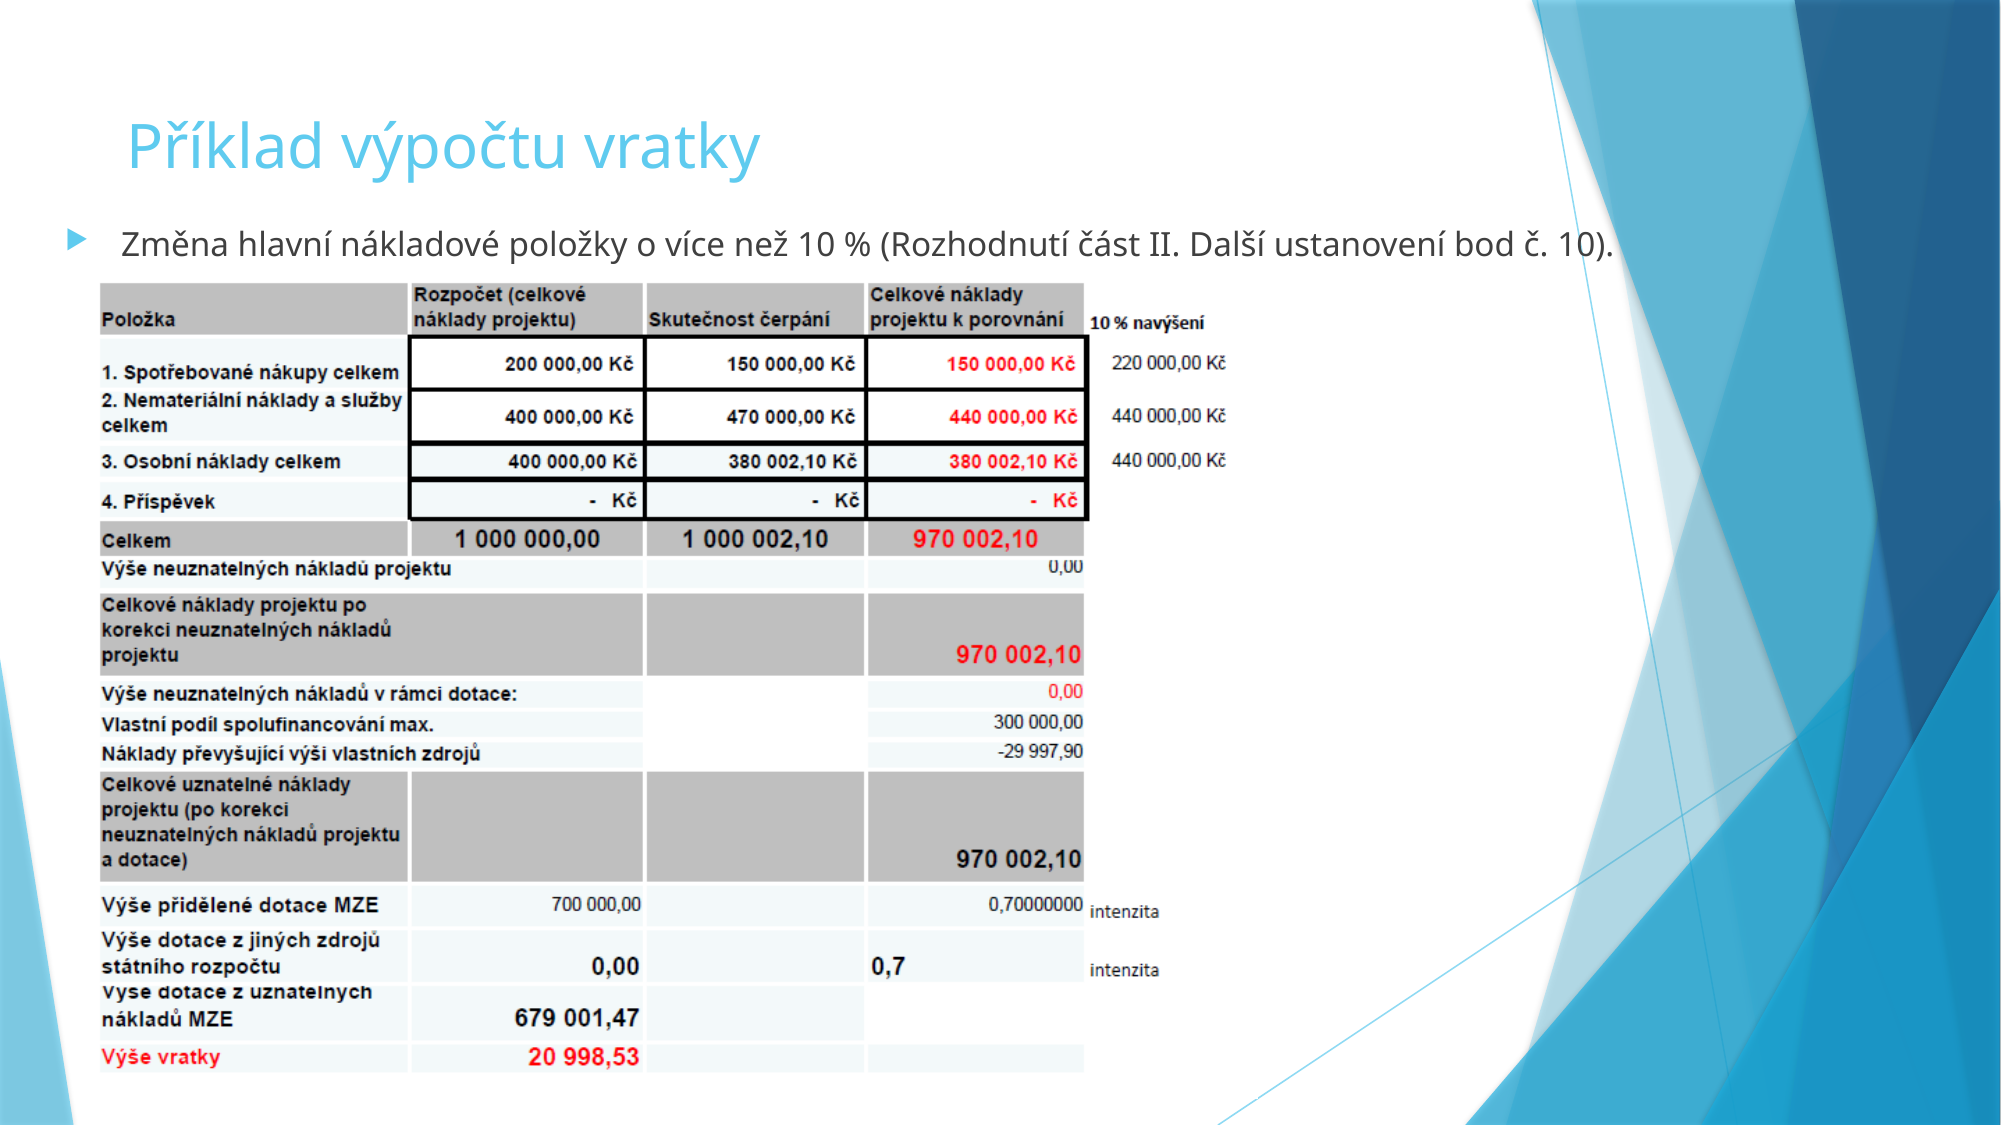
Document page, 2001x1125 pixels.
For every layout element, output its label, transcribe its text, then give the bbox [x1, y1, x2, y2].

list Změna hlavní nákladové položky o více než 10 % (Rozhodnutí část II. Další ustanovení bod č. 10). [50, 216, 1649, 992]
picture [85, 268, 1258, 1099]
title Příklad výpočtu vratky [111, 99, 1522, 190]
